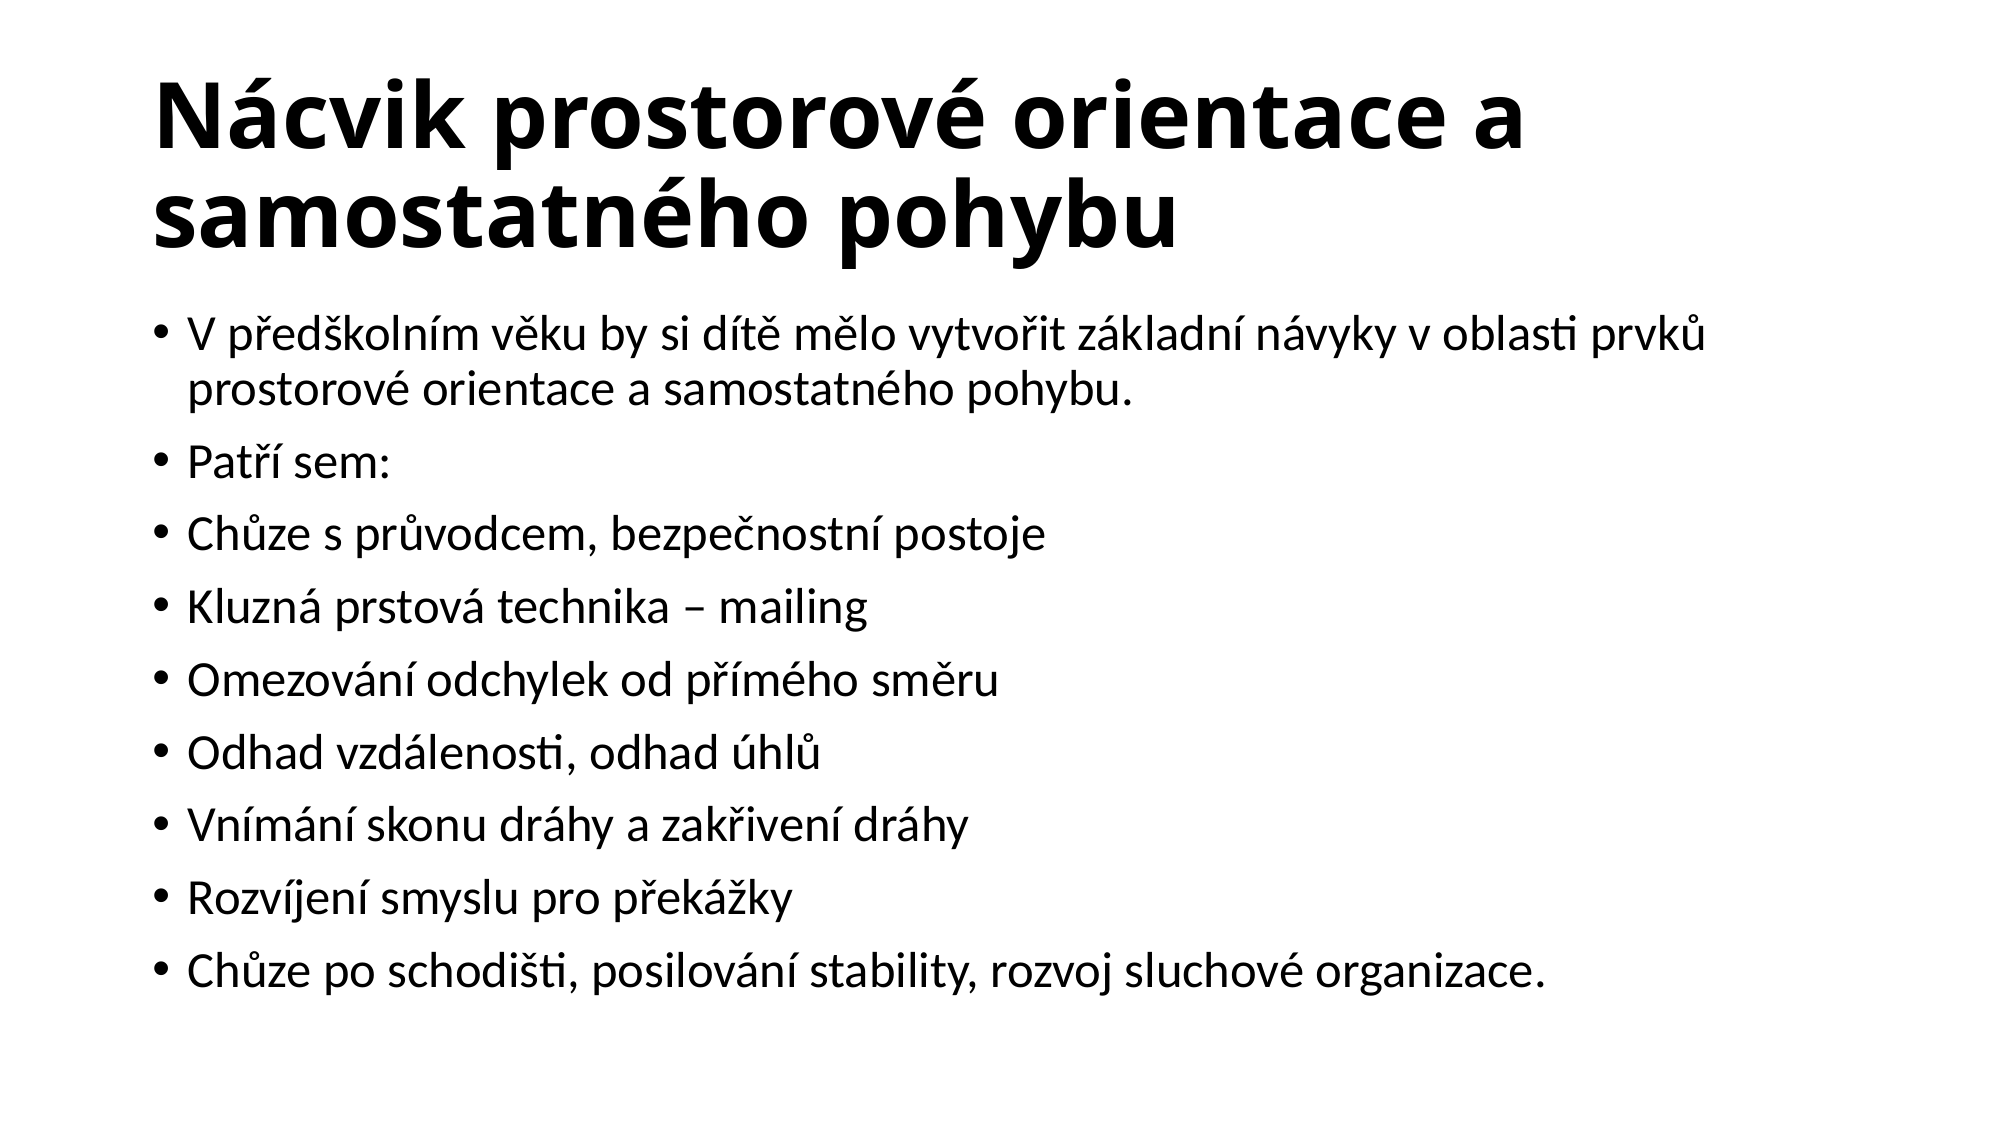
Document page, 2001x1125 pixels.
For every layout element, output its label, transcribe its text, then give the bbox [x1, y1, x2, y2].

title Nácvik prostorové orientace a samostatného pohybu [137, 59, 1863, 278]
list V předškolním věku by si dítě mělo vytvořit základní návyky v oblasti prvků prostorové orientace a samostatného pohybu. Patří sem: Chůze s průvodcem, bezpečnostní postoje Kluzná prstová technika – mailing Omezování odchylek od přímého směru Odhad vzdálenosti, odhad úhlů Vnímání skonu dráhy a zakřivení dráhy Rozvíjení smyslu pro překážky Chůze po schodišti, posilování stability, rozvoj sluchové organizace. [137, 299, 1863, 1014]
